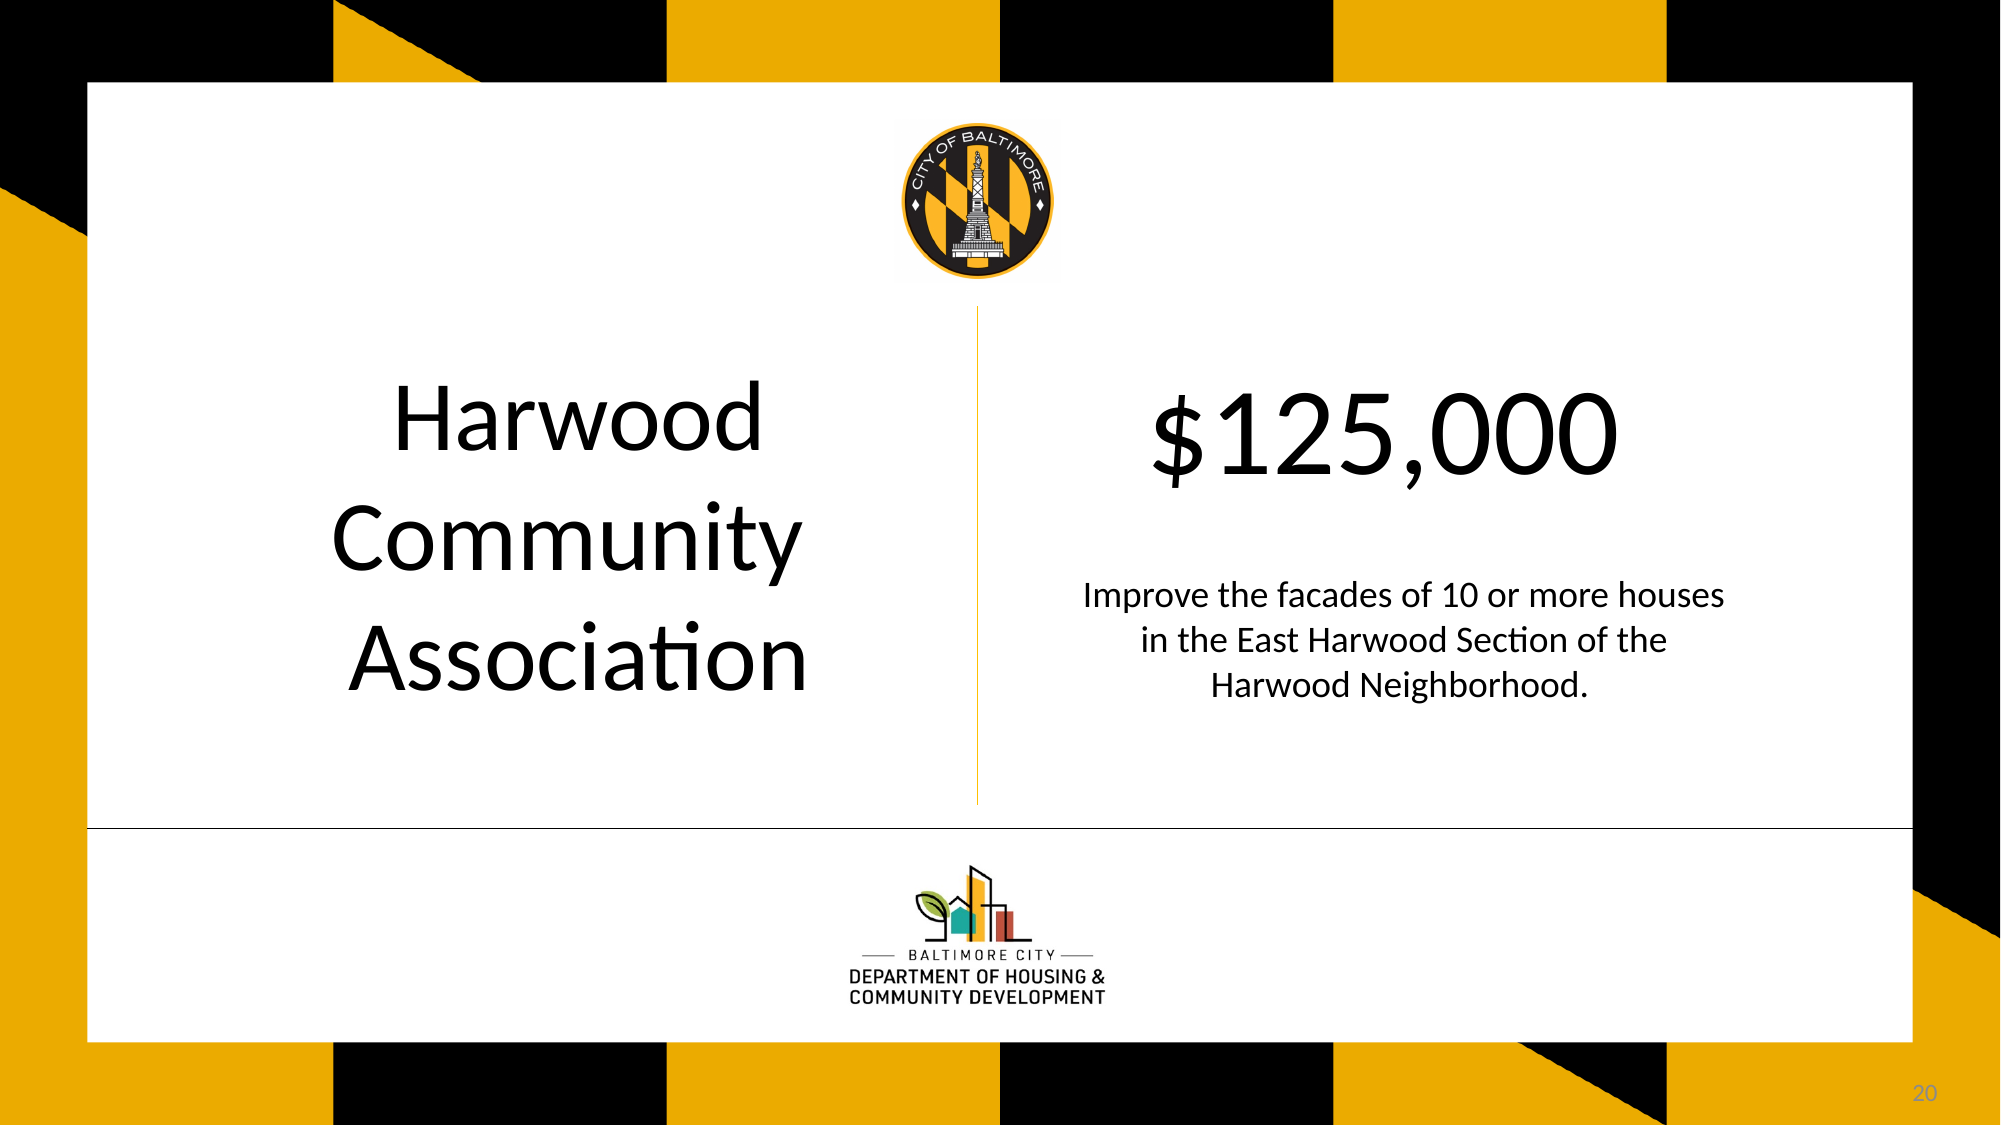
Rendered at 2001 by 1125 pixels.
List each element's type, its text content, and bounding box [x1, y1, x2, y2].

text_box Harwood Community Association [232, 342, 926, 718]
text_box $125,000 [1131, 342, 1678, 553]
slide_number 20 [1502, 1061, 1953, 1122]
text_box Improve the facades of 10 or more houses in the East Harwood Section of the Harwood Neighborhood. [1054, 562, 1754, 713]
picture [0, 0, 2001, 1125]
